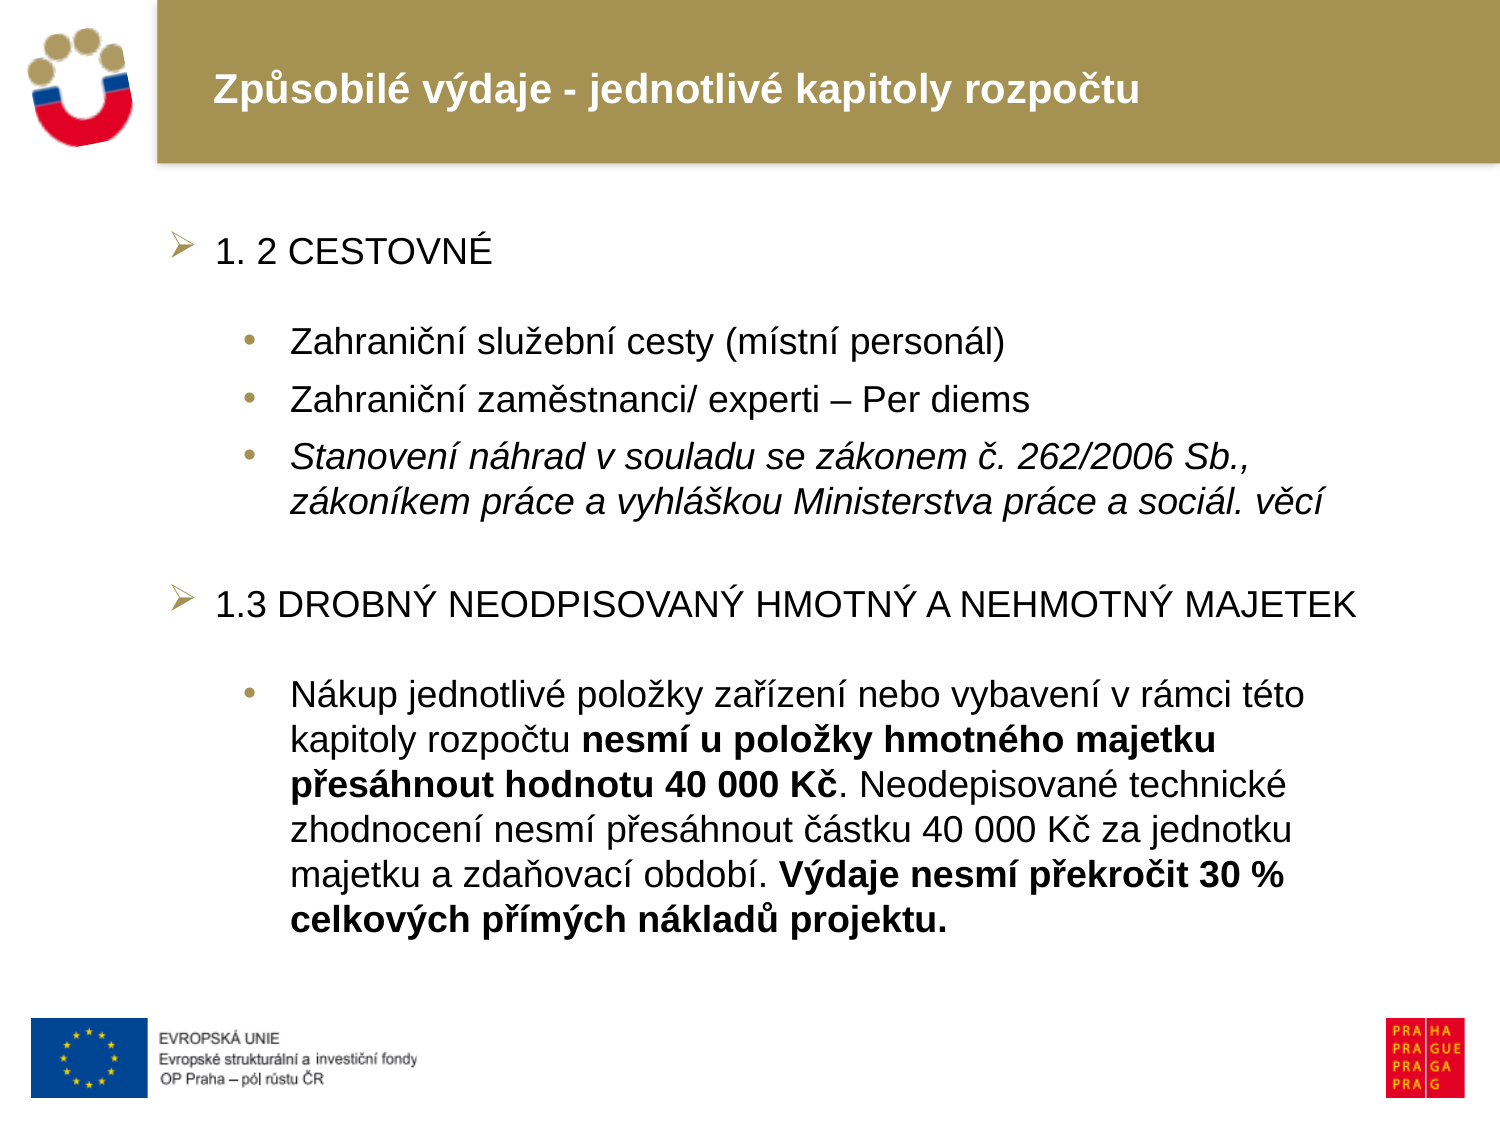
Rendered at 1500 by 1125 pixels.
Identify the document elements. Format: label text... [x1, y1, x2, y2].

title Způsobilé výdaje - jednotlivé kapitoly rozpočtu [198, 60, 1425, 113]
text_box [374, 77, 1125, 139]
text_box 1. 2 CESTOVNÉ Zahraniční služební cesty (místní personál) Zahraniční zaměstnanci/ experti – Per diems Stanovení náhrad v souladu se zákonem č. 262/2006 Sb., zákoníkem práce a vyhláškou Ministerstva práce a sociál. věcí 1.3 DROBNÝ NEODPISOVANÝ HMOTNÝ A NEHMOTNÝ MAJETEK Nákup jednotlivé položky zařízení nebo vybavení v rámci této kapitoly rozpočtu nesmí u položky hmotného majetku přesáhnout hodnotu 40 000 Kč. Neodepisované technické zhodnocení nesmí přesáhnout částku 40 000 Kč za jednotku majetku a zdaňovací období. Výdaje nesmí překročit 30 % celkových přímých nákladů projektu. [153, 174, 1417, 1125]
